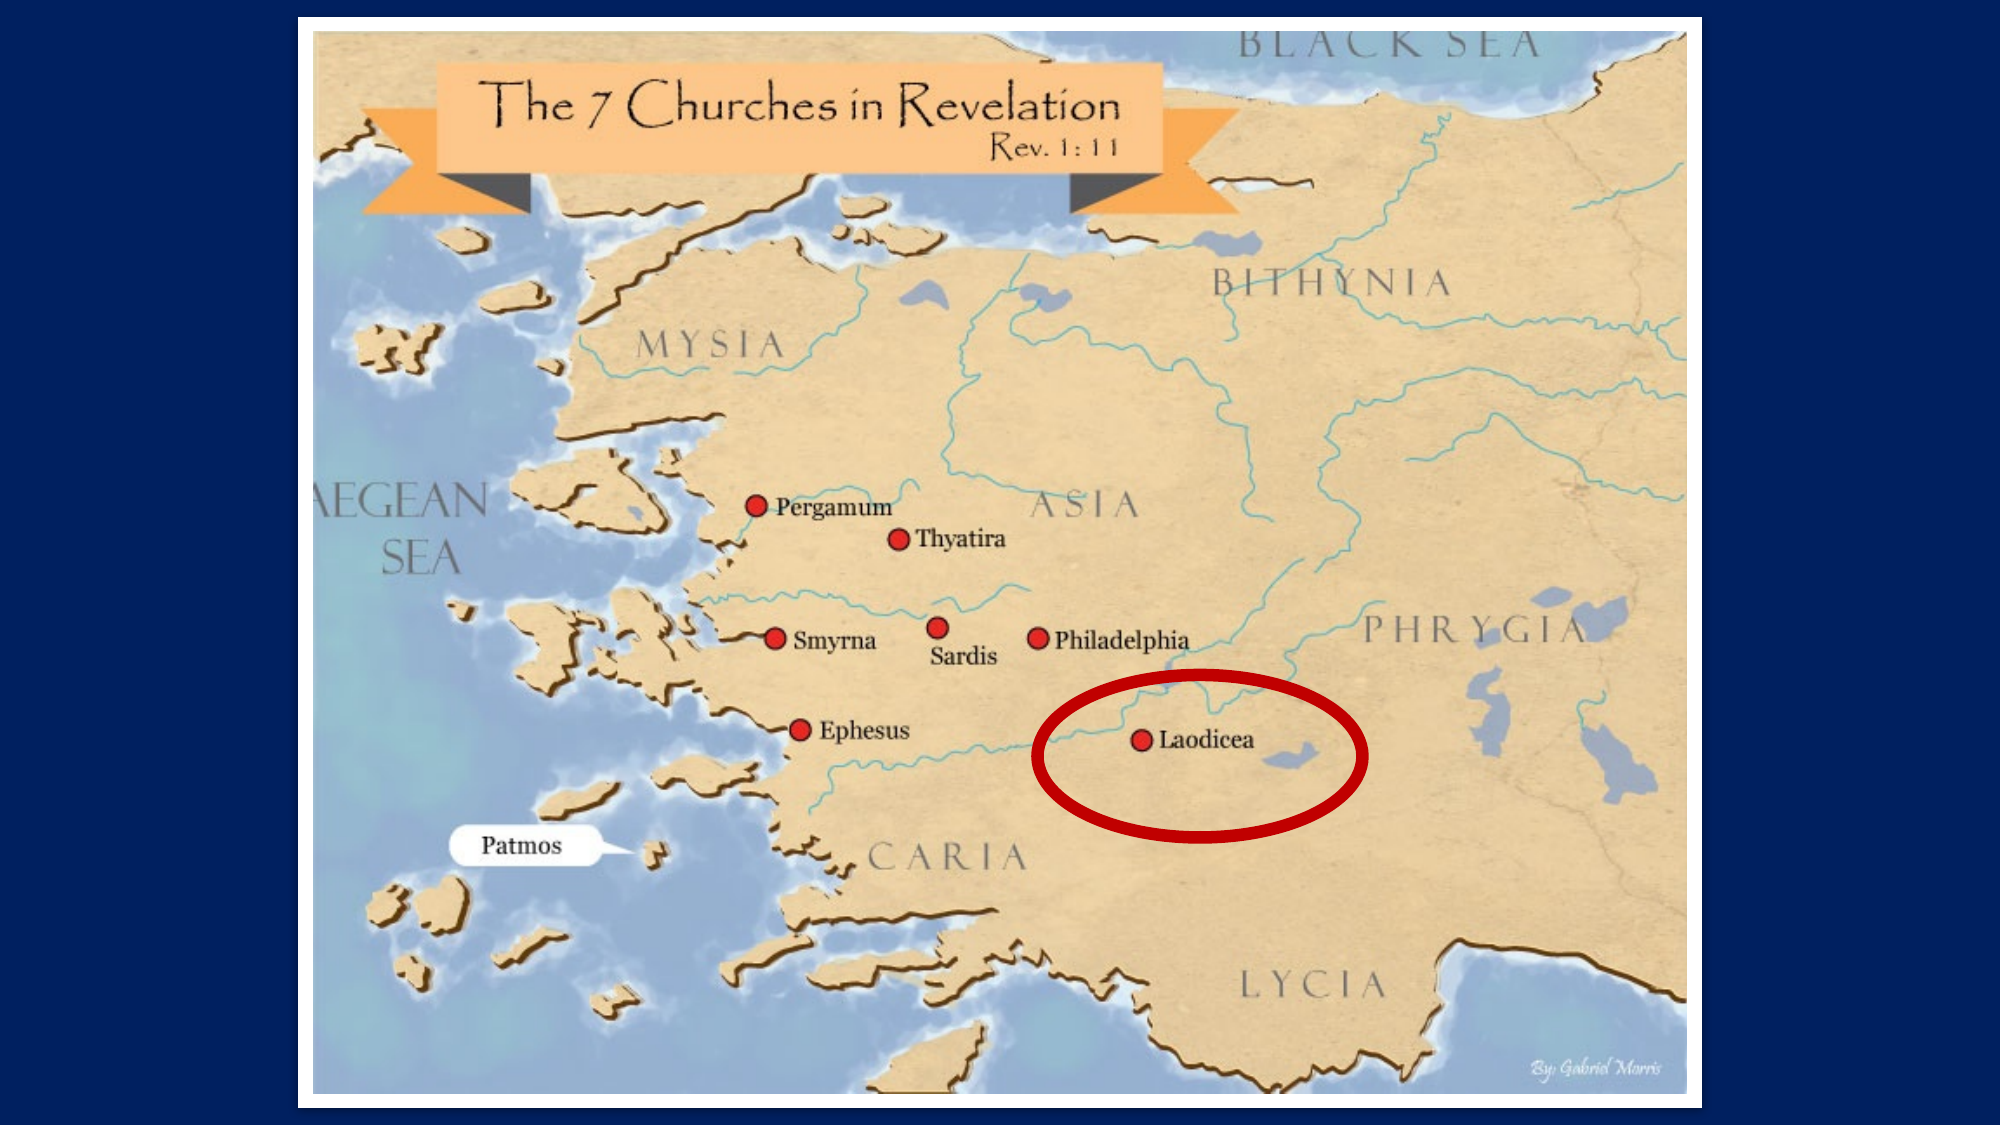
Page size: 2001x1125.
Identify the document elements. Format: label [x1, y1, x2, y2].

picture [312, 30, 1688, 1094]
